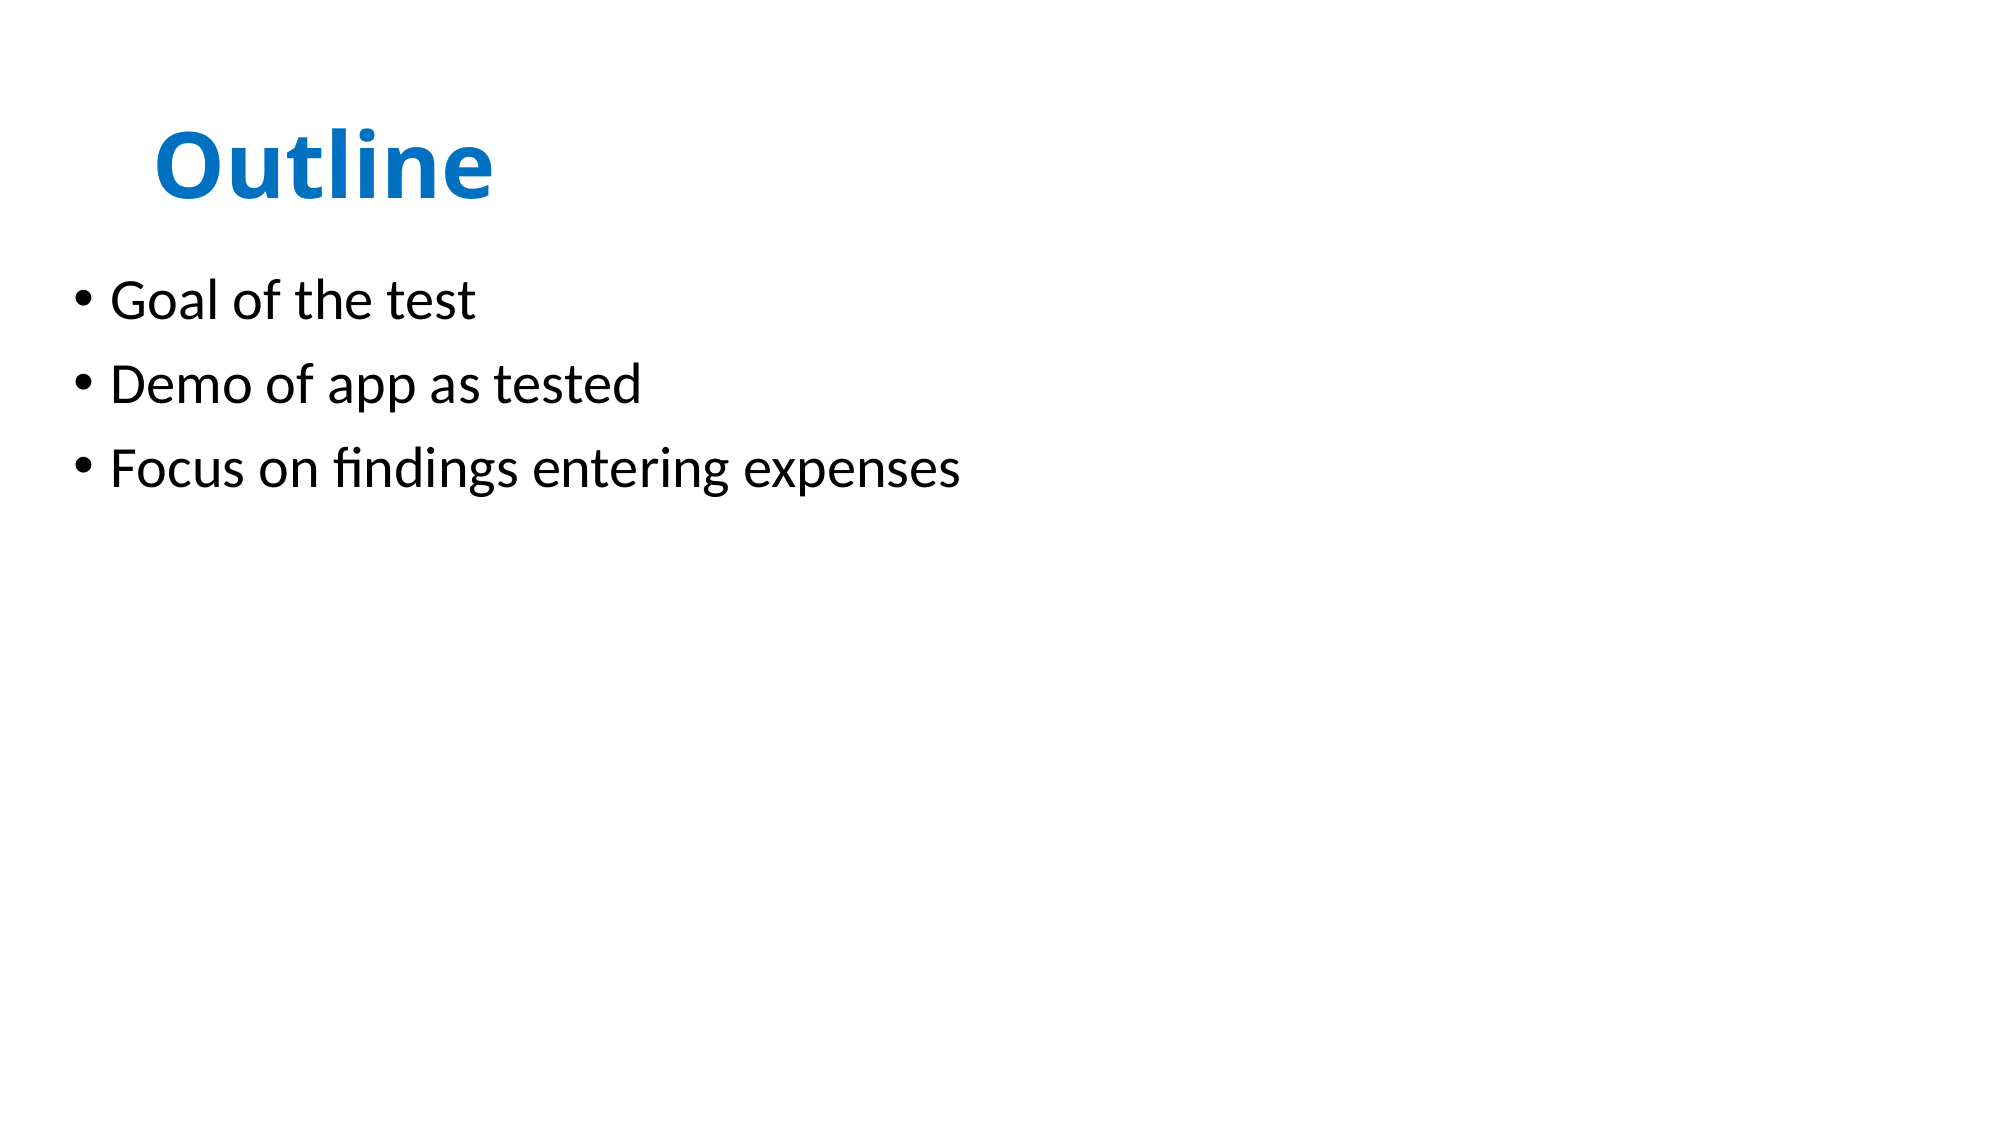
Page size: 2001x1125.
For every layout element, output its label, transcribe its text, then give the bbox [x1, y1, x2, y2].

list Goal of the test Demo of app as tested Focus on findings entering expenses [58, 261, 1784, 1125]
title Outline [137, 59, 1863, 278]
